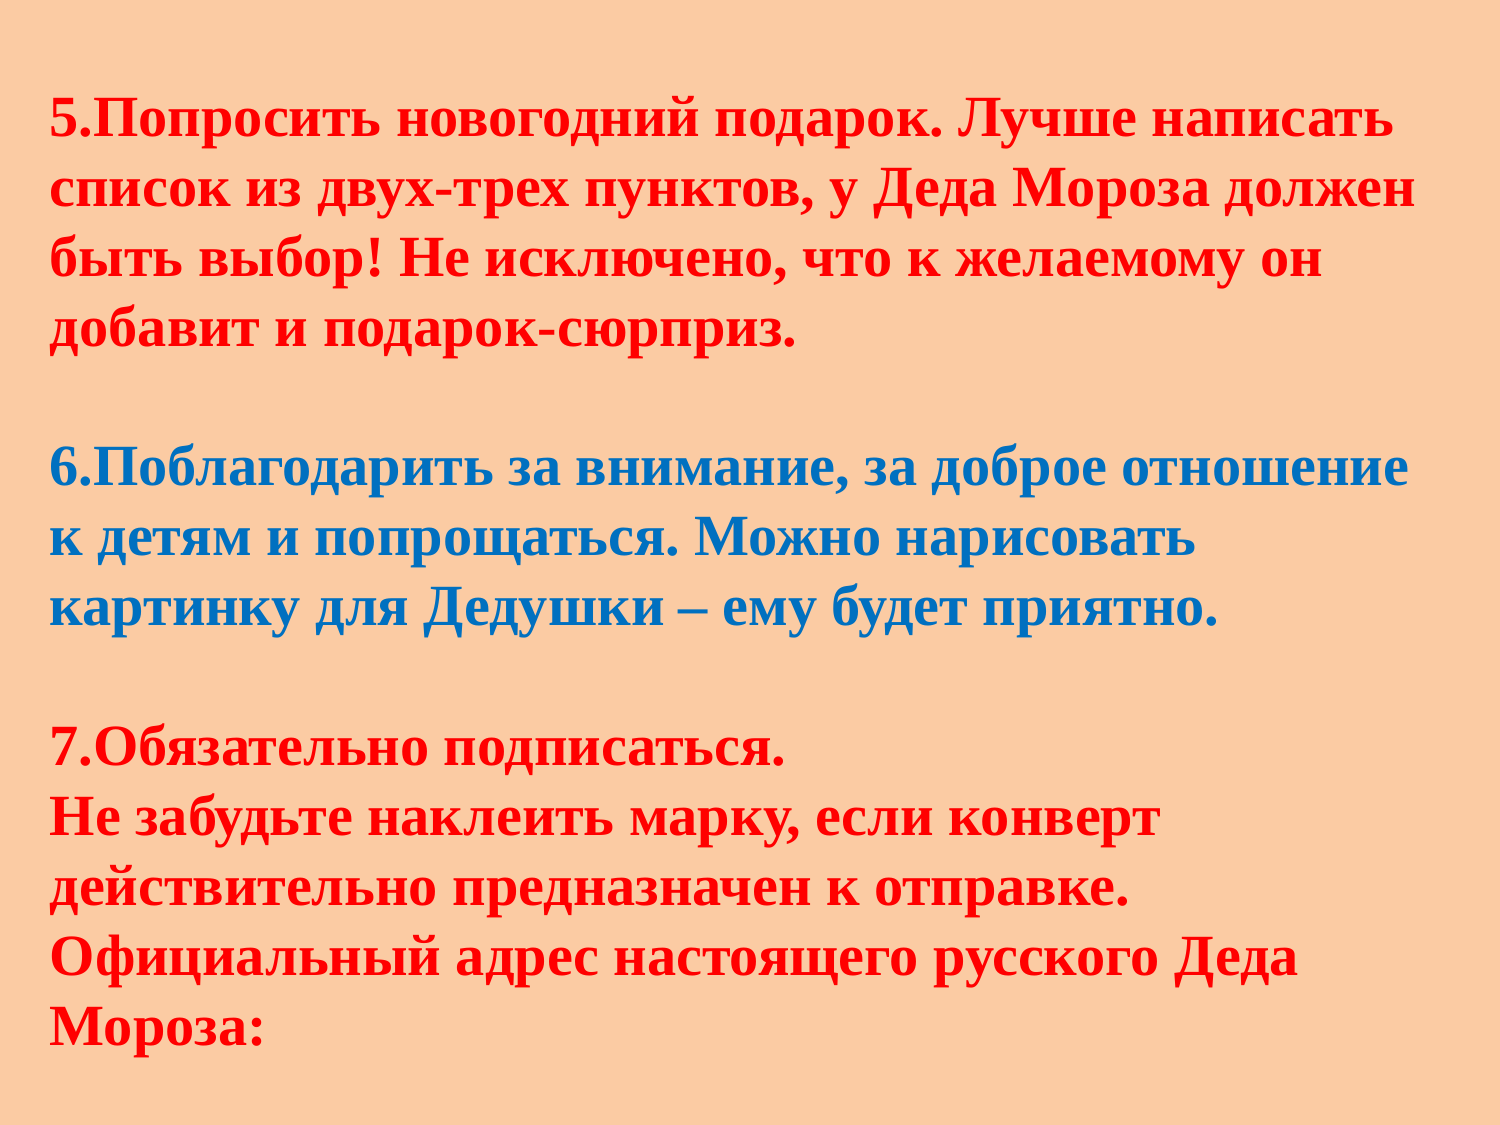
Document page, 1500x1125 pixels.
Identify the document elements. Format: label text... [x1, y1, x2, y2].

text_box 5.Попросить новогодний подарок. Лучше написать список из двух-трех пунктов, у Деда Мороза должен быть выбор! Не исключено, что к желаемому он добавит и подарок-сюрприз. 6.Поблагодарить за внимание, за доброе отношение к детям и попрощаться. Можно нарисовать картинку для Дедушки – ему будет приятно. 7.Обязательно подписаться. Не забудьте наклеить марку, если конверт действительно предназначен к отправке. Официальный адрес настоящего русского Деда Мороза: [35, 70, 1465, 1065]
